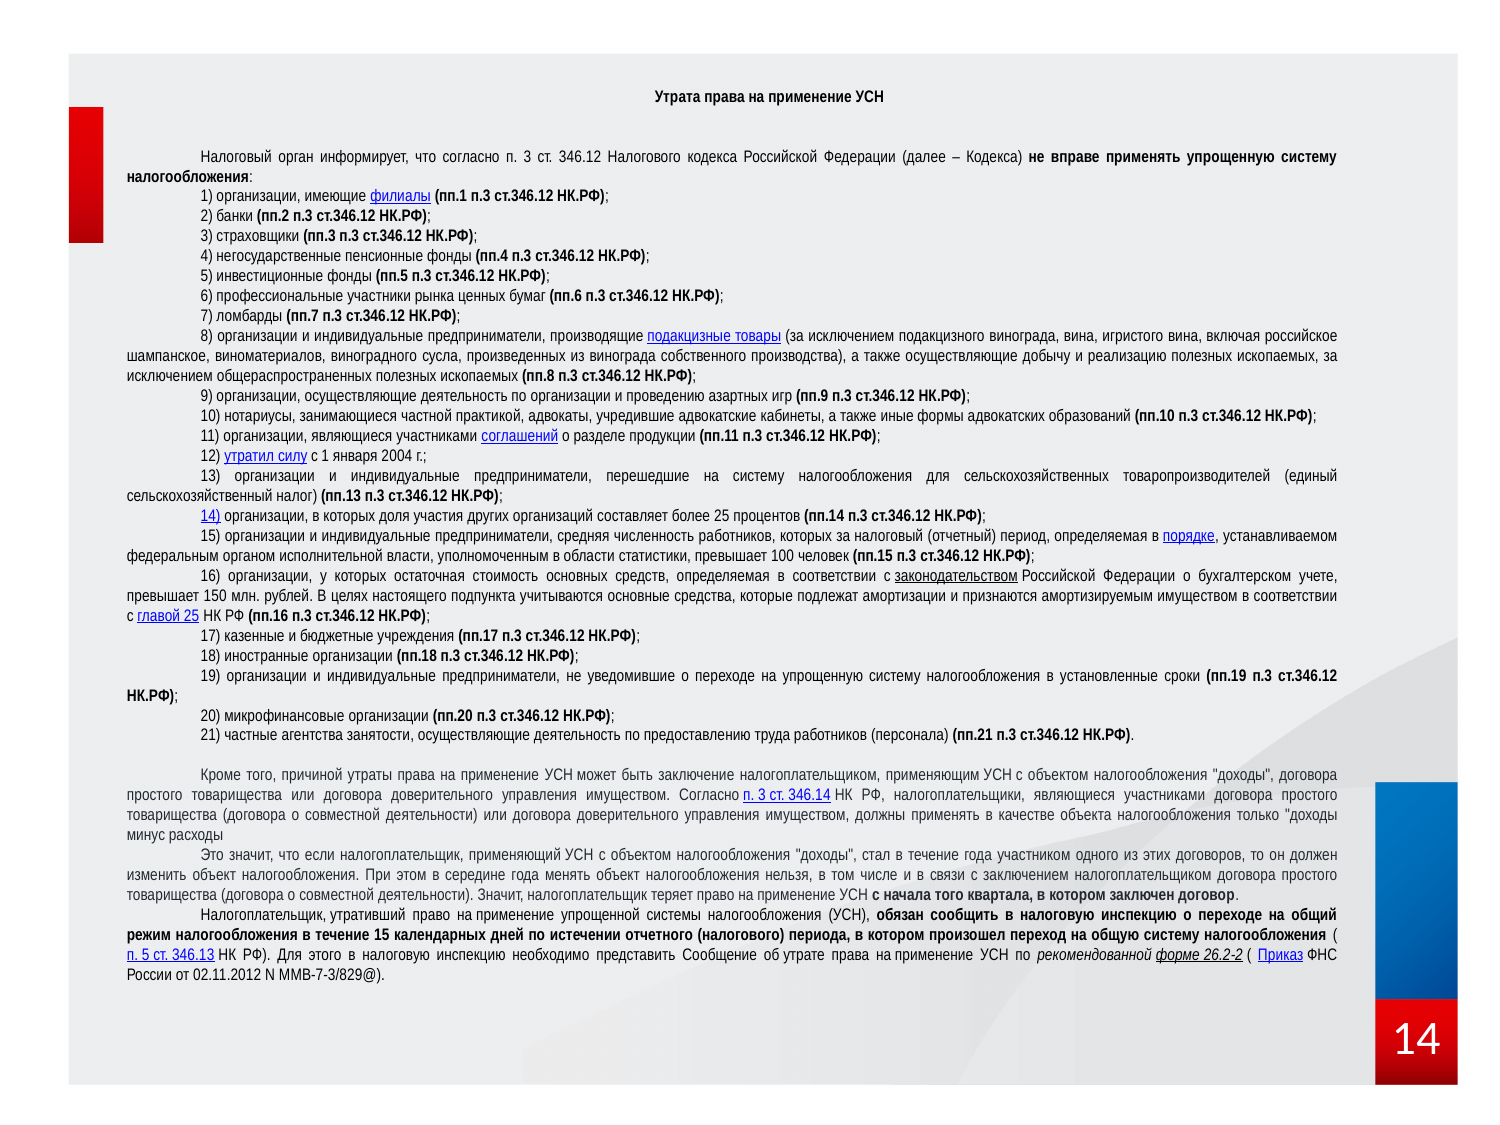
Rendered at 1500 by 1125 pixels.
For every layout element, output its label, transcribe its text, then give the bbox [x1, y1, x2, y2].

slide_number 14 [1365, 991, 1468, 1095]
picture [0, 0, 1500, 1125]
text_box Утрата права на применение УСН Налоговый орган информирует, что согласно п. 3 ст. 346.12 Налогового кодекса Российской Федерации (далее – Кодекса) не вправе применять упрощенную систему налогообложения: 1) организации, имеющие филиалы (пп.1 п.3 ст.346.12 НК.РФ); 2) банки (пп.2 п.3 ст.346.12 НК.РФ); 3) страховщики (пп.3 п.3 ст.346.12 НК.РФ); 4) негосударственные пенсионные фонды (пп.4 п.3 ст.346.12 НК.РФ); 5) инвестиционные фонды (пп.5 п.3 ст.346.12 НК.РФ); 6) профессиональные участники рынка ценных бумаг (пп.6 п.3 ст.346.12 НК.РФ); 7) ломбарды (пп.7 п.3 ст.346.12 НК.РФ); 8) организации и индивидуальные предприниматели, производящие подакцизные товары (за исключением подакцизного винограда, вина, игристого вина, включая российское шампанское, виноматериалов, виноградного сусла, произведенных из винограда собственного производства), а также осуществляющие добычу и реализацию полезных ископаемых, за исключением общераспространенных полезных ископаемых (пп.8 п.3 ст.346.12 НК.РФ); 9) организации, осуществляющие деятельность по организации и проведению азартных игр (пп.9 п.3 ст.346.12 НК.РФ); 10) нотариусы, занимающиеся частной практикой, адвокаты, учредившие адвокатские кабинеты, а также иные формы адвокатских образований (пп.10 п.3 ст.346.12 НК.РФ); 11) организации, являющиеся участниками соглашений о разделе продукции (пп.11 п.3 ст.346.12 НК.РФ); 12) утратил силу с 1 января 2004 г.; 13) организации и индивидуальные предприниматели, перешедшие на систему налогообложения для сельскохозяйственных товаропроизводителей (единый сельскохозяйственный налог) (пп.13 п.3 ст.346.12 НК.РФ); 14) организации, в которых доля участия других организаций составляет более 25 процентов (пп.14 п.3 ст.346.12 НК.РФ); 15) организации и индивидуальные предприниматели, средняя численность работников, которых за налоговый (отчетный) период, определяемая в порядке, устанавливаемом федеральным органом исполнительной власти, уполномоченным в области статистики, превышает 100 человек (пп.15 п.3 ст.346.12 НК.РФ); 16) организации, у которых остаточная стоимость основных средств, определяемая в соответствии с законодательством Российской Федерации о бухгалтерском учете, превышает 150 млн. рублей. В целях настоящего подпункта учитываются основные средства, которые подлежат амортизации и признаются амортизируемым имуществом в соответствии с главой 25 НК РФ (пп.16 п.3 ст.346.12 НК.РФ); 17) казенные и бюджетные учреждения (пп.17 п.3 ст.346.12 НК.РФ); 18) иностранные организации (пп.18 п.3 ст.346.12 НК.РФ); 19) организации и индивидуальные предприниматели, не уведомившие о переходе на упрощенную систему налогообложения в установленные сроки (пп.19 п.3 ст.346.12 НК.РФ); 20) микрофинансовые организации (пп.20 п.3 ст.346.12 НК.РФ); 21) частные агентства занятости, осуществляющие деятельность по предоставлению труда работников (персонала) (пп.21 п.3 ст.346.12 НК.РФ). Кроме того, причиной утраты права на применение УСН может быть заключение налогоплательщиком, применяющим УСН с объектом налогообложения "доходы", договора простого товарищества или договора доверительного управления имуществом. Согласно п. 3 ст. 346.14 НК РФ, налогоплательщики, являющиеся участниками договора простого товарищества (договора о совместной деятельности) или договора доверительного управления имуществом, должны применять в качестве объекта налогообложения только "доходы минус расходы Это значит, что если налогоплательщик, применяющий УСН с объектом налогообложения "доходы", стал в течение года участником одного из этих договоров, то он должен изменить объект налогообложения. При этом в середине года менять объект налогообложения нельзя, в том числе и в связи с заключением налогоплательщиком договора простого товарищества (договора о совместной деятельности). Значит, налогоплательщик теряет право на применение УСН с начала того квартала, в котором заключен договор. Налогоплательщик, утративший право на применение упрощенной системы налогообложения (УСН), обязан сообщить в налоговую инспекцию о переходе на общий режим налогообложения в течение 15 календарных дней по истечении отчетного (налогового) периода, в котором произошел переход на общую систему налогообложения (п. 5 ст. 346.13 НК РФ). Для этого в налоговую инспекцию необходимо представить Сообщение об утрате права на применение УСН по рекомендованной форме 26.2-2 ( Приказ ФНС России от 02.11.2012 N ММВ-7-3/829@). [112, 78, 1353, 992]
